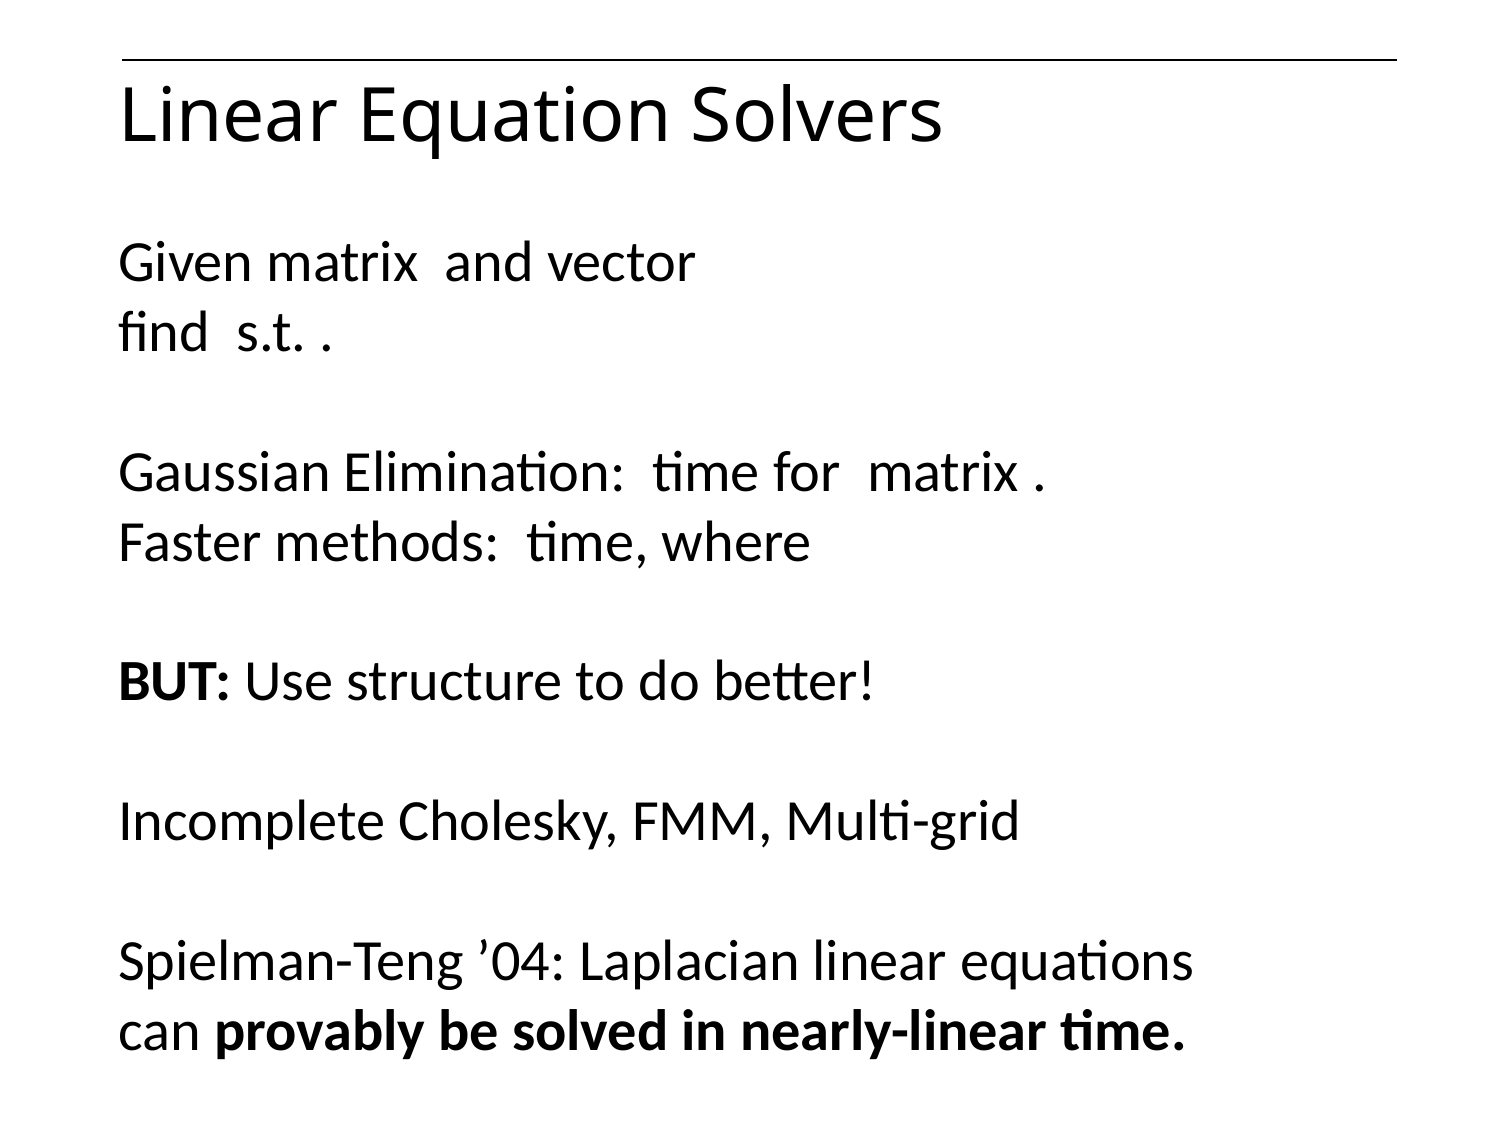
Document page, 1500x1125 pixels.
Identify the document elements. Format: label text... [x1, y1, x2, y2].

title Linear Equation Solvers [103, 8, 1397, 226]
